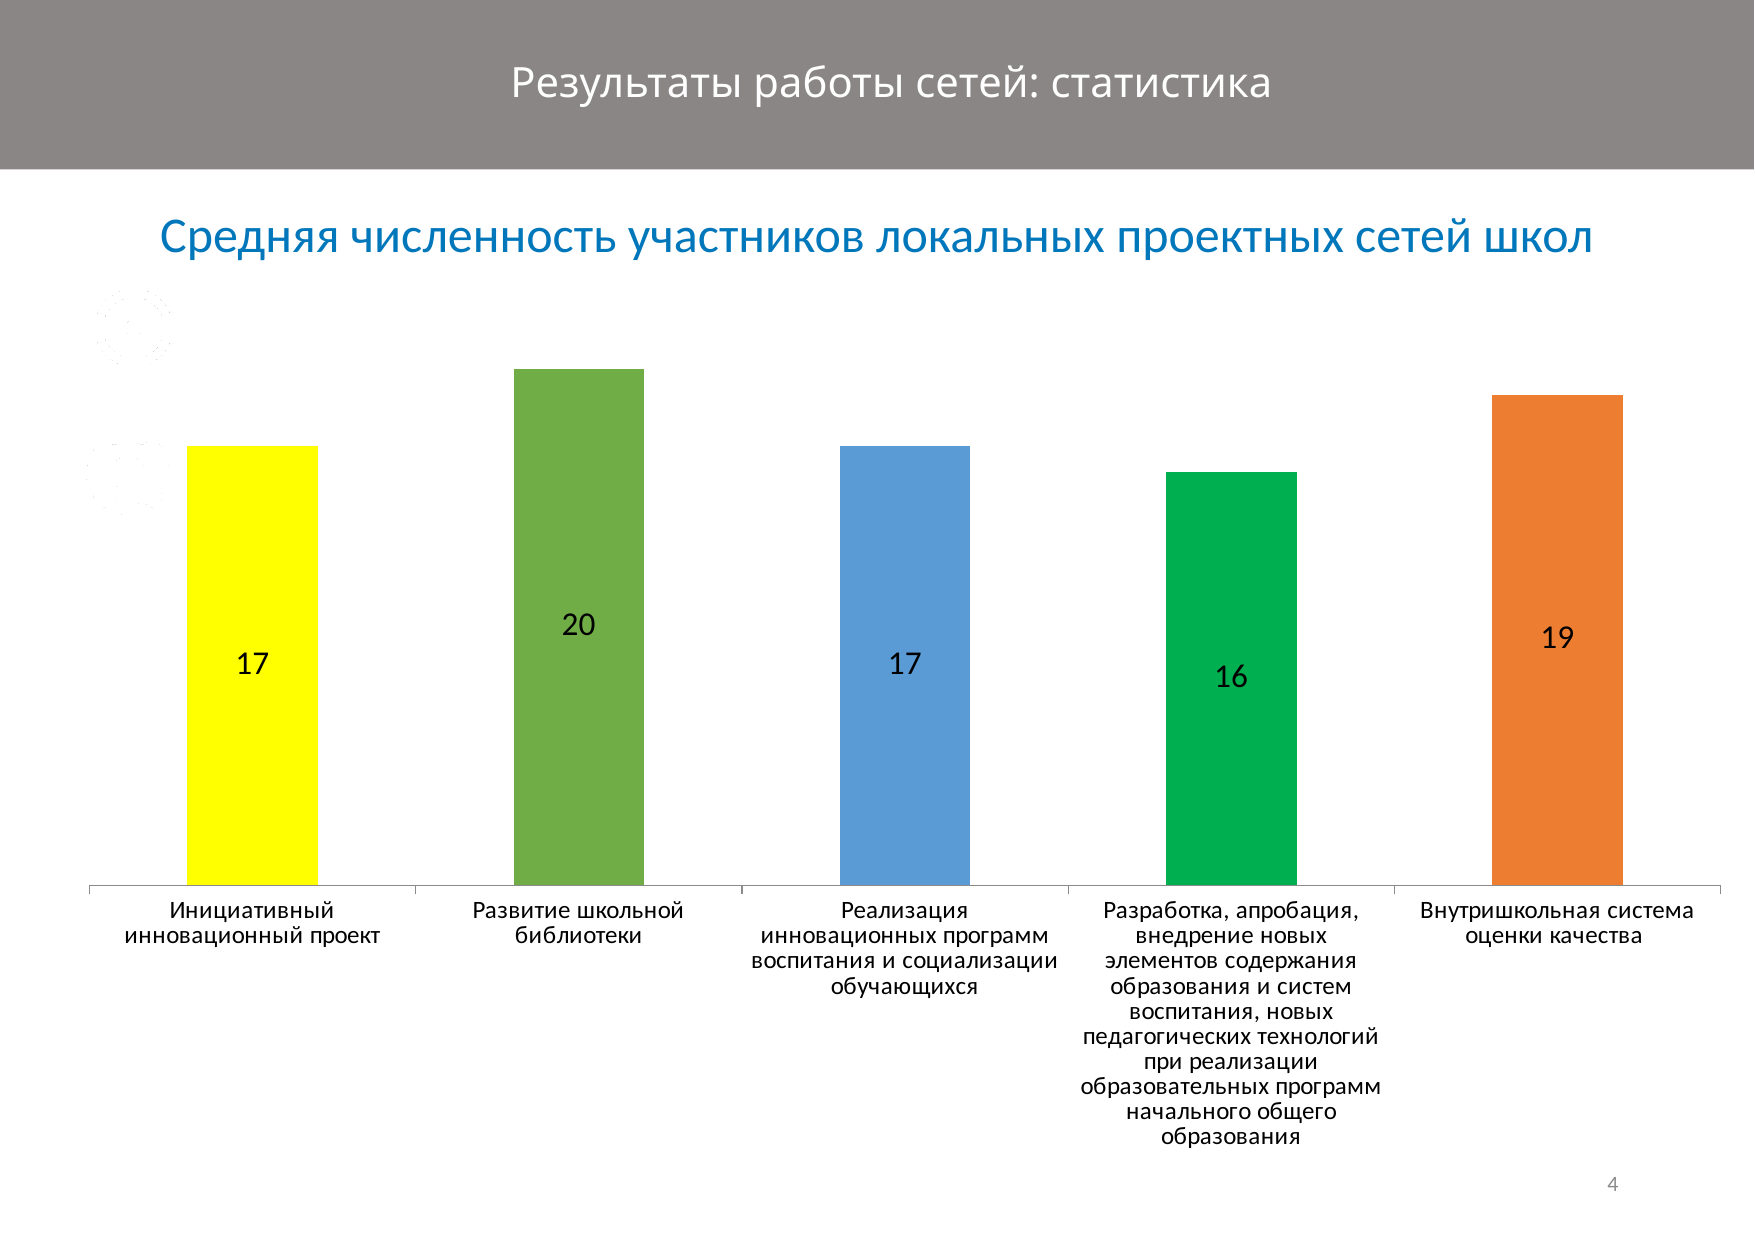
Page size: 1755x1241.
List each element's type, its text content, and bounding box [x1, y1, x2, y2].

chart [0, 224, 1728, 1241]
text_box Результаты работы сетей: статистика [0, 0, 1754, 170]
text_box Средняя численность участников локальных проектных сетей школ [127, 194, 1628, 224]
